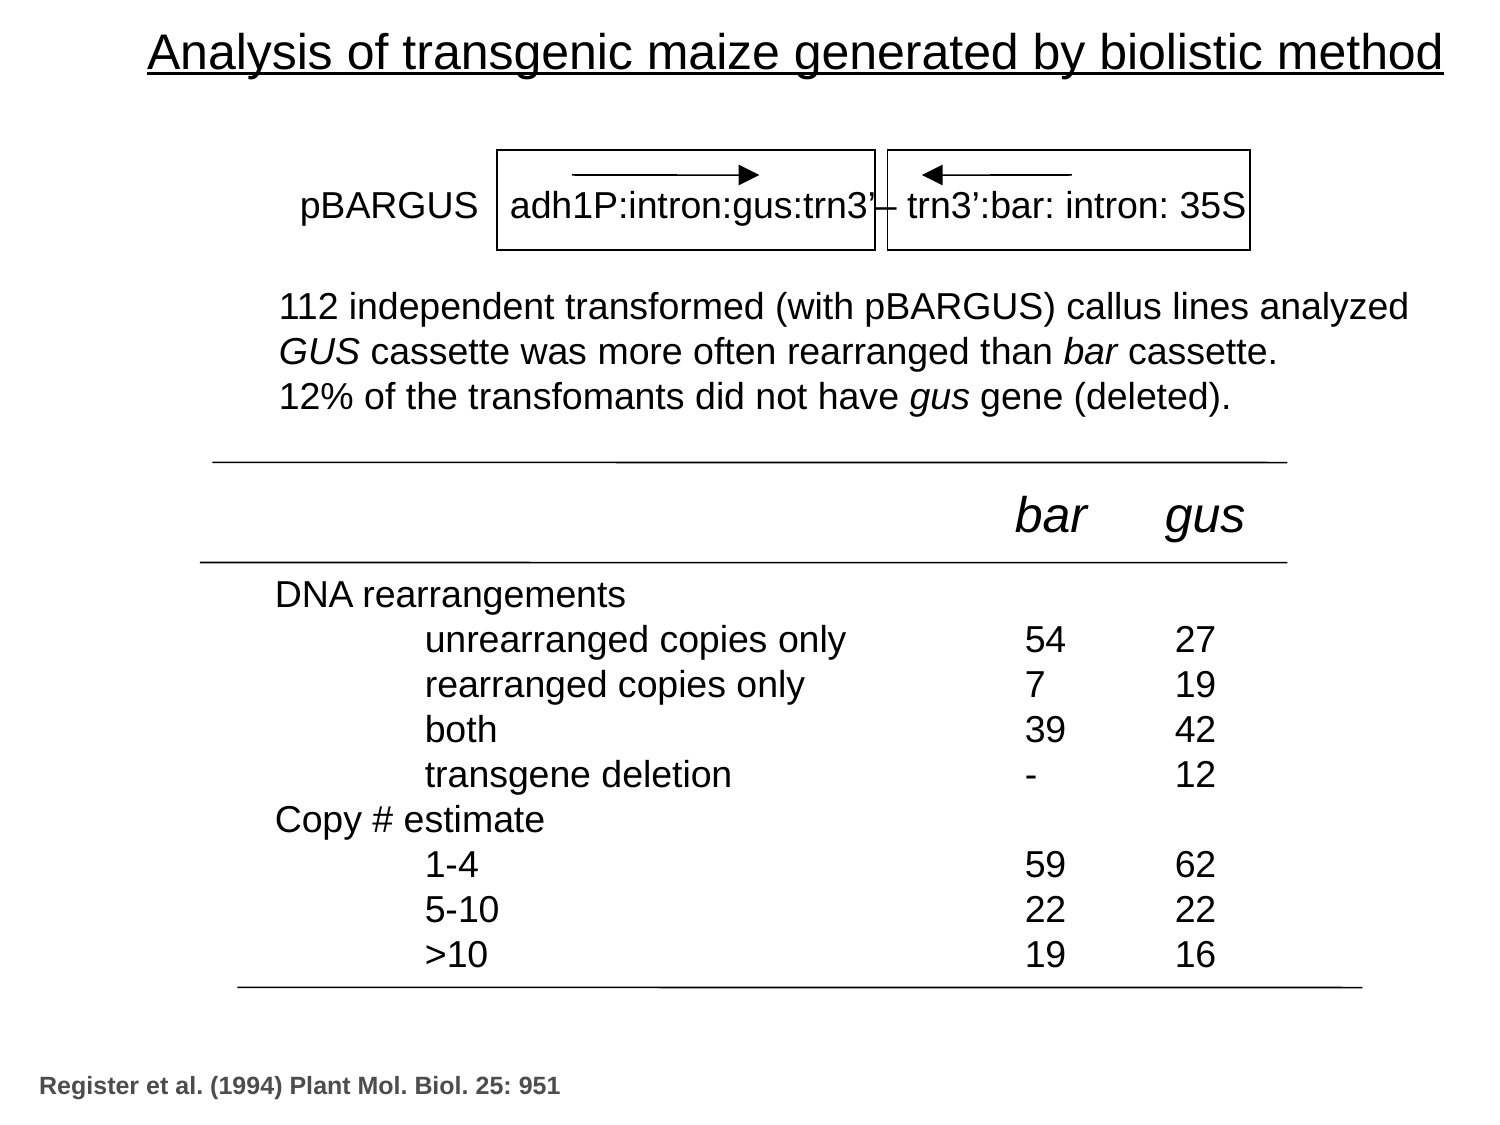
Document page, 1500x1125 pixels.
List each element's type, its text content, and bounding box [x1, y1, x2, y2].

text_box Register et al. (1994) Plant Mol. Biol. 25: 951 [24, 1062, 577, 1108]
text_box 112 independent transformed (with pBARGUS) callus lines analyzed GUS cassette was more often rearranged than bar cassette. 12% of the transfomants did not have gus gene (deleted). [264, 274, 1425, 425]
text_box [887, 149, 1250, 250]
text_box [496, 149, 875, 250]
text_box bar gus [1000, 474, 1261, 550]
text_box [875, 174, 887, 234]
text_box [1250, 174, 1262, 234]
text_box DNA rearrangements unrearranged copies only 54 27 rearranged copies only 7 19 both 39 42 transgene deletion - 12 Copy # estimate 1-4 59 62 5-10 22 22 >10 19 16 [260, 562, 1340, 982]
text_box Analysis of transgenic maize generated by biolistic method [132, 12, 1460, 87]
text_box pBARGUS adh1P:intron:gus:trn3’– trn3’:bar: intron: 35S [284, 174, 496, 234]
